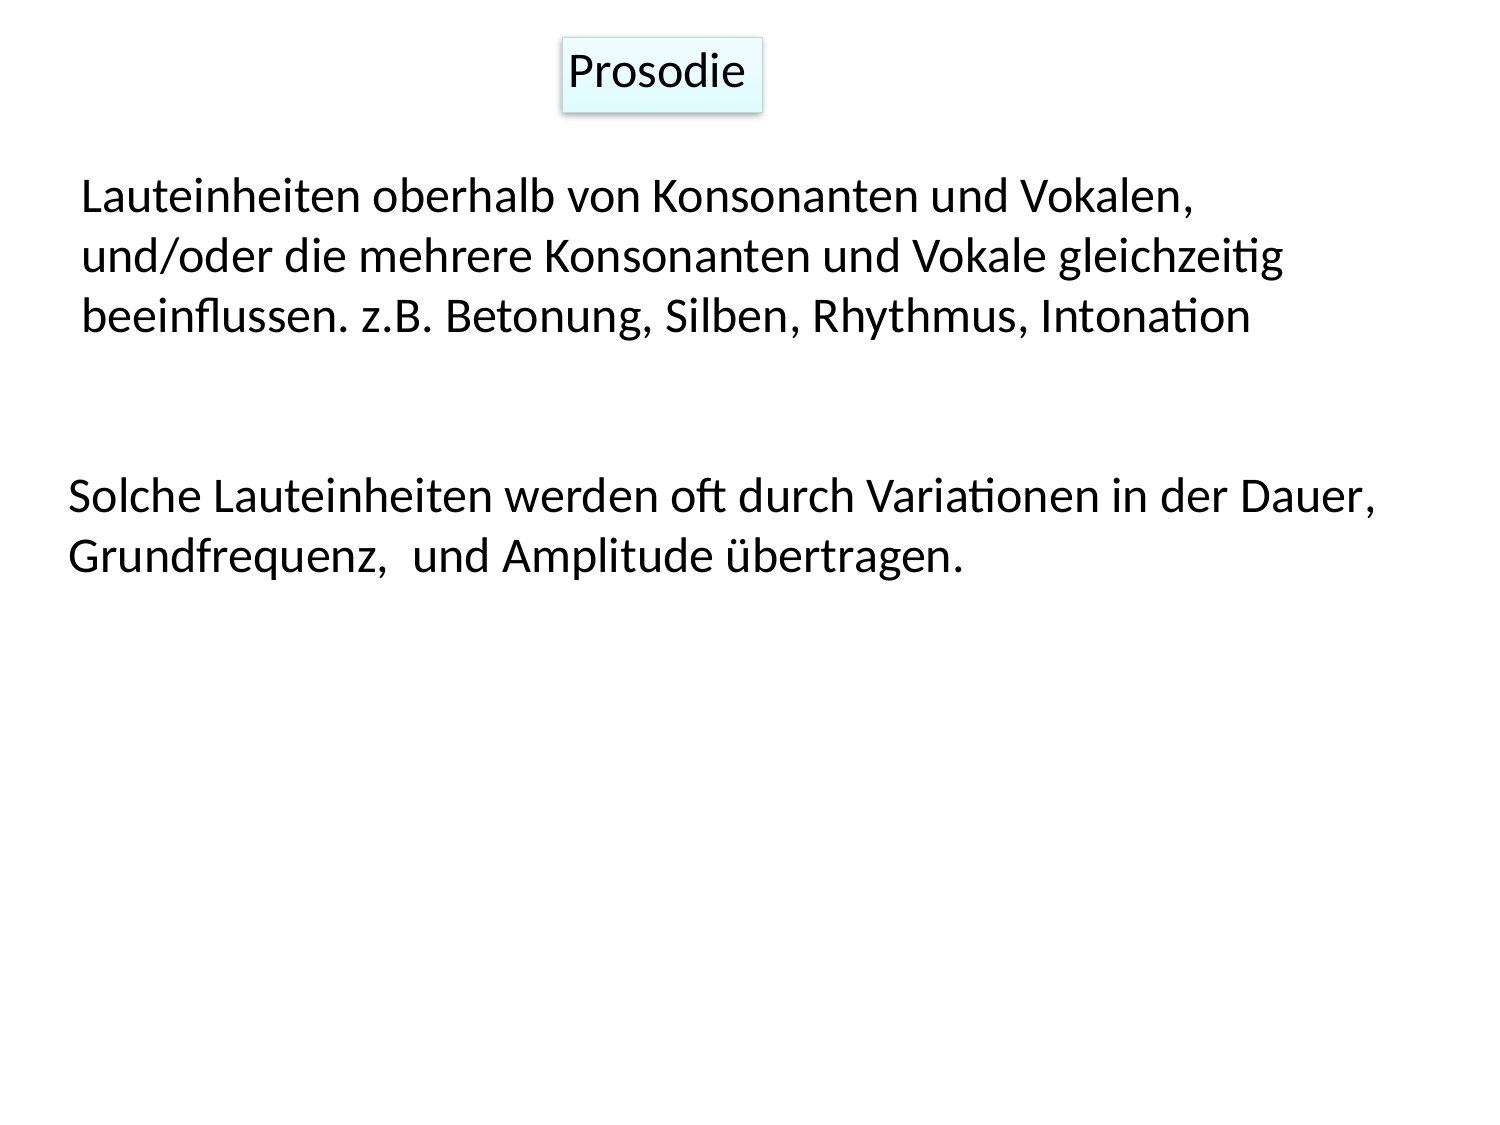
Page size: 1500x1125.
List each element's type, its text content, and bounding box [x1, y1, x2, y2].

text_box Lauteinheiten oberhalb von Konsonanten und Vokalen, und/oder die mehrere Konsonanten und Vokale gleichzeitig beeinflussen. z.B. Betonung, Silben, Rhythmus, Intonation [74, 162, 1311, 346]
text_box Prosodie [562, 37, 763, 113]
text_box Solche Lauteinheiten werden oft durch Variationen in der Dauer, Grundfrequenz, und Amplitude übertragen. [62, 462, 1400, 613]
